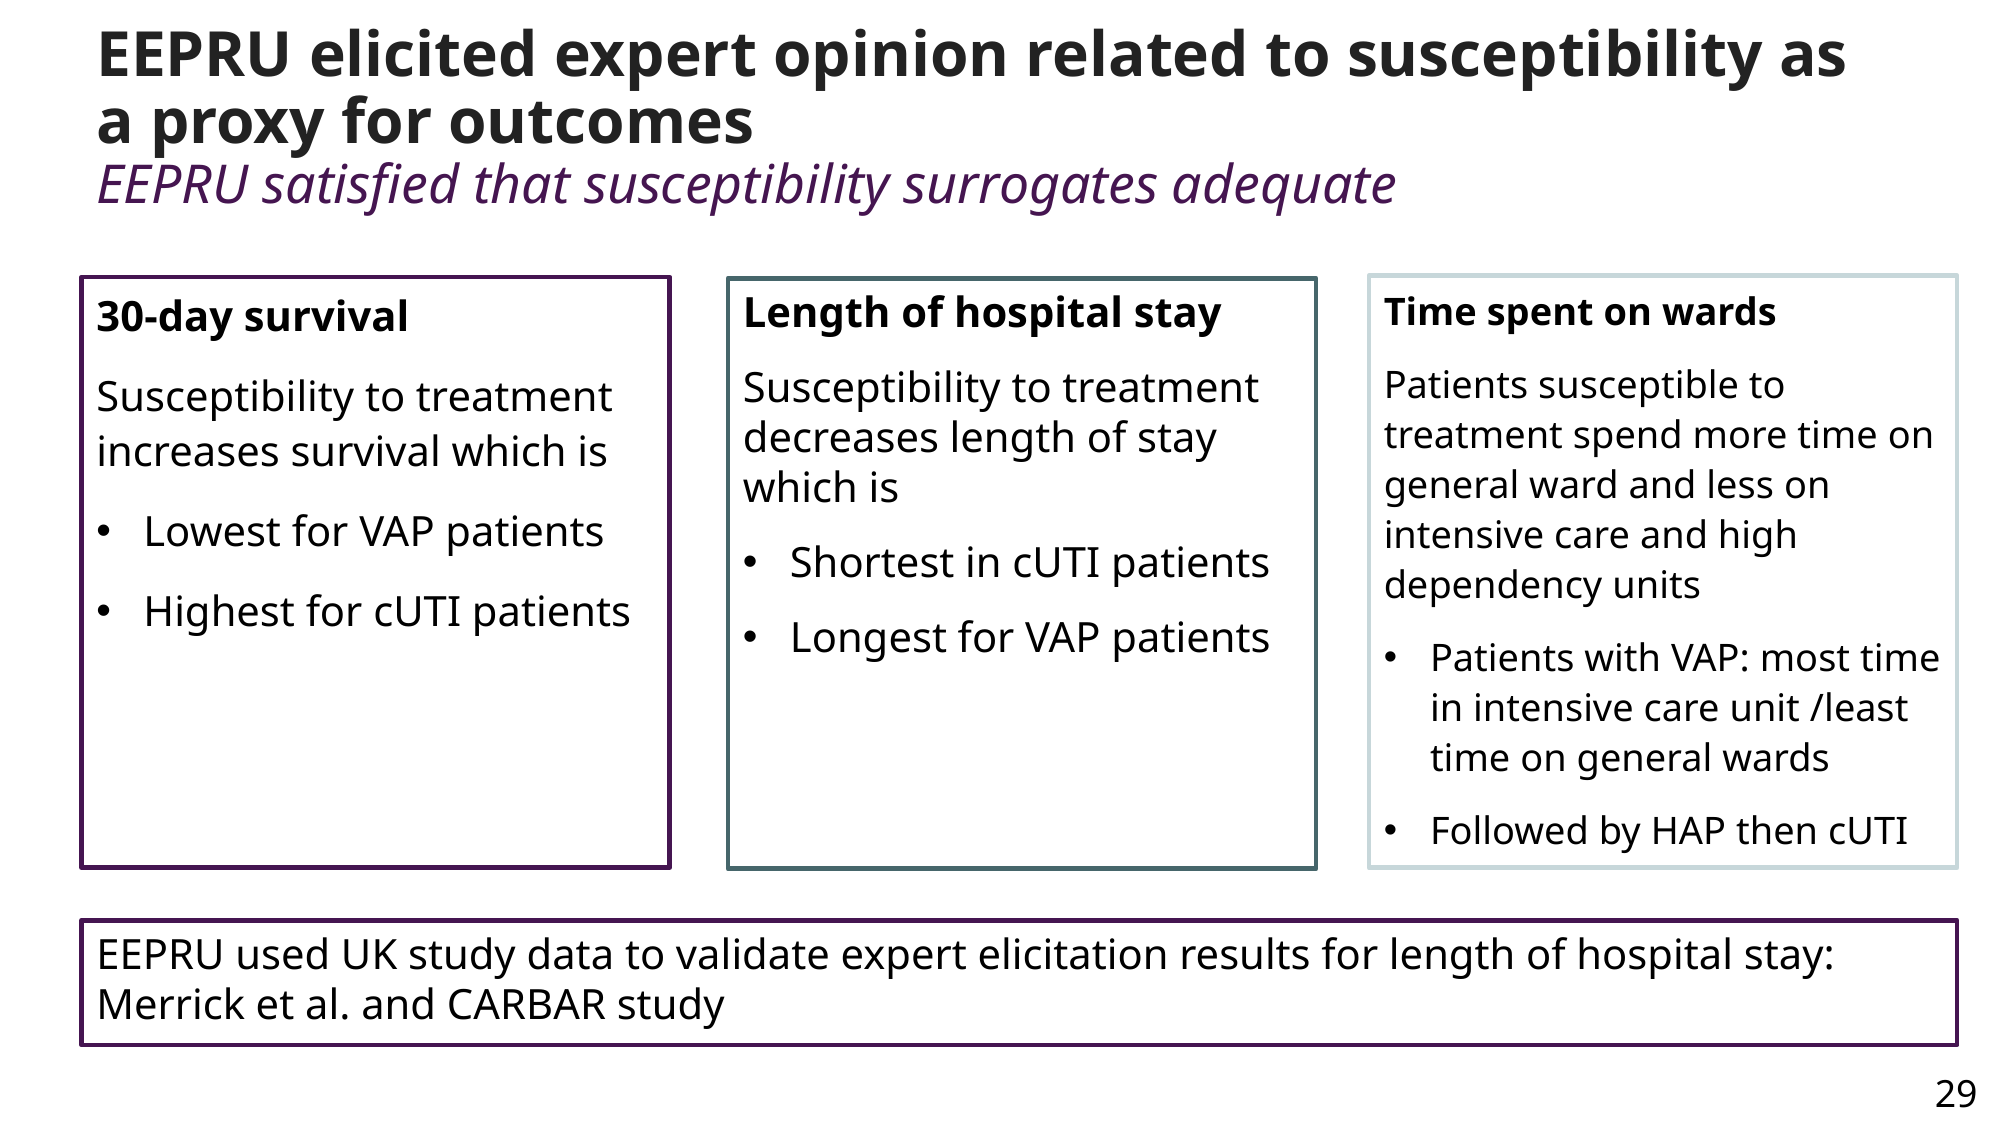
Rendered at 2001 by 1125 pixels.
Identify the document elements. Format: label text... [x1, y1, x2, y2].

text_box EEPRU used UK study data to validate expert elicitation results for length of hospital stay: Merrick et al. and CARBAR study [81, 920, 1958, 1045]
subtitle 30-day survival Susceptibility to treatment increases survival which is Lowest for VAP patients Highest for cUTI patients [81, 277, 670, 868]
text_box Time spent on wards Patients susceptible to treatment spend more time on general ward and less on intensive care and high dependency units Patients with VAP: most time in intensive care unit /least time on general wards Followed by HAP then cUTI [1368, 275, 1958, 868]
title EEPRU elicited expert opinion related to susceptibility as a proxy for outcomes EEPRU satisfied that susceptibility surrogates adequate [81, 15, 1899, 225]
text_box Length of hospital stay Susceptibility to treatment decreases length of stay which is Shortest in cUTI patients Longest for VAP patients [727, 278, 1317, 869]
